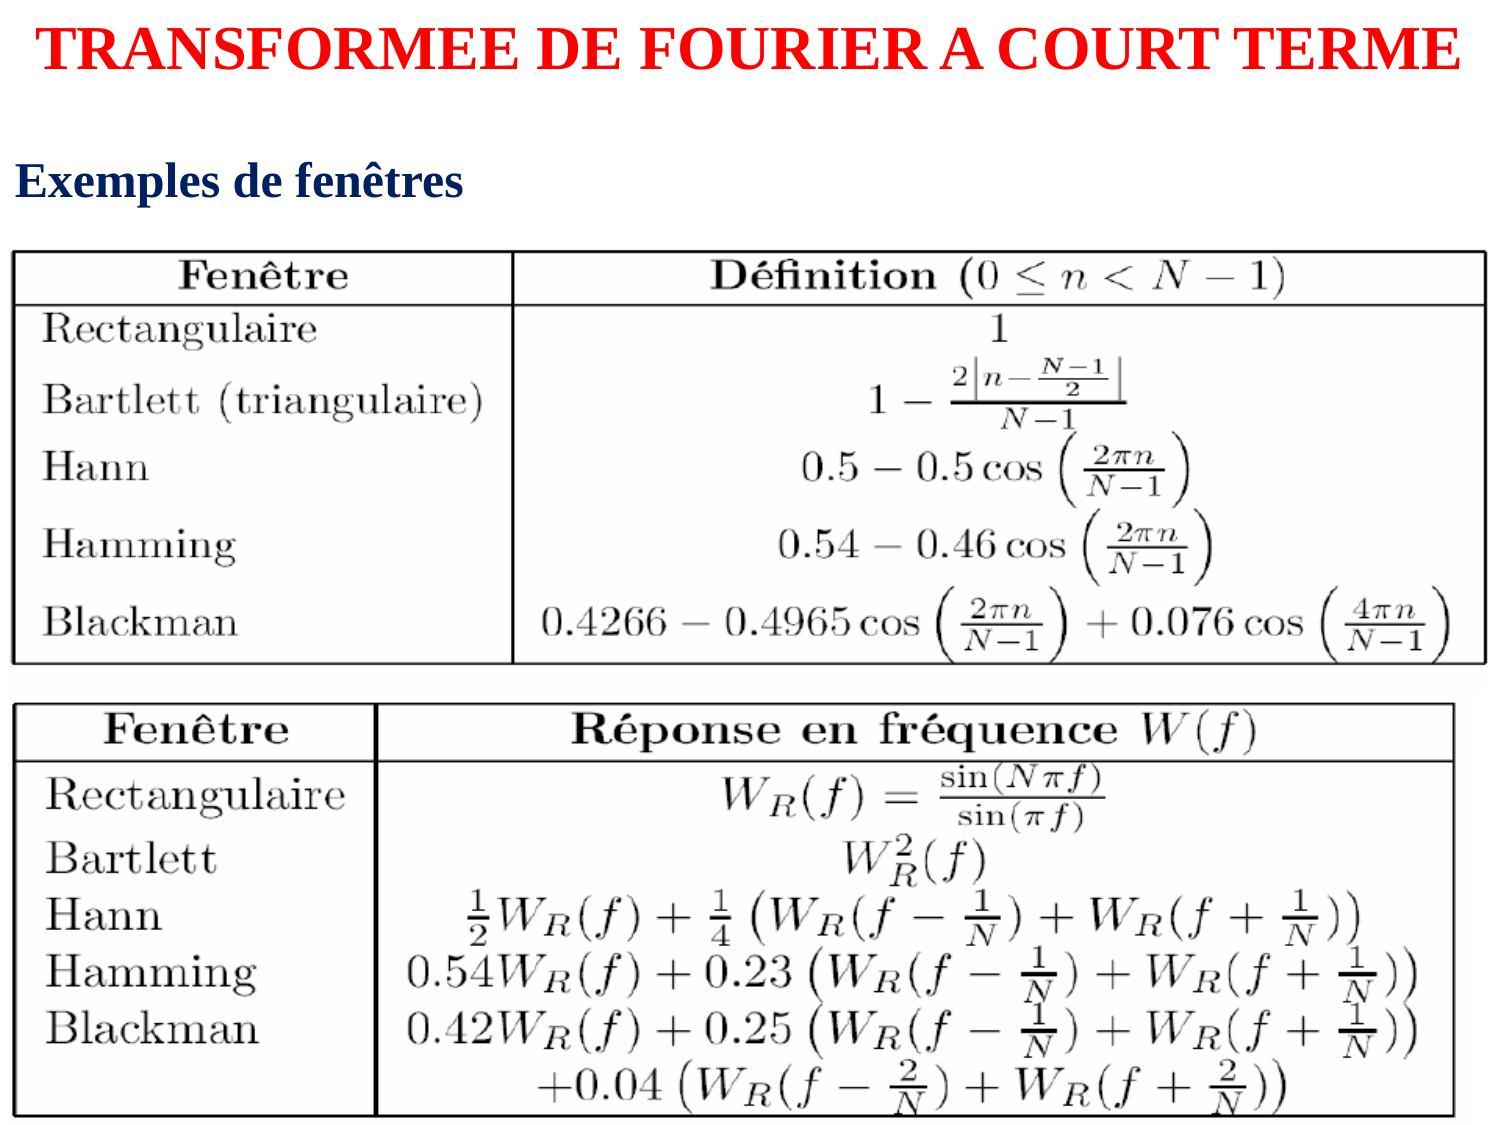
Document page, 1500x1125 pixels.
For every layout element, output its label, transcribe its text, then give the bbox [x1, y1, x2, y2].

text_box TRANSFORMEE DE FOURIER A COURT TERME [0, 0, 1500, 90]
text_box Exemples de fenêtres [0, 140, 891, 216]
picture [8, 245, 1492, 1125]
